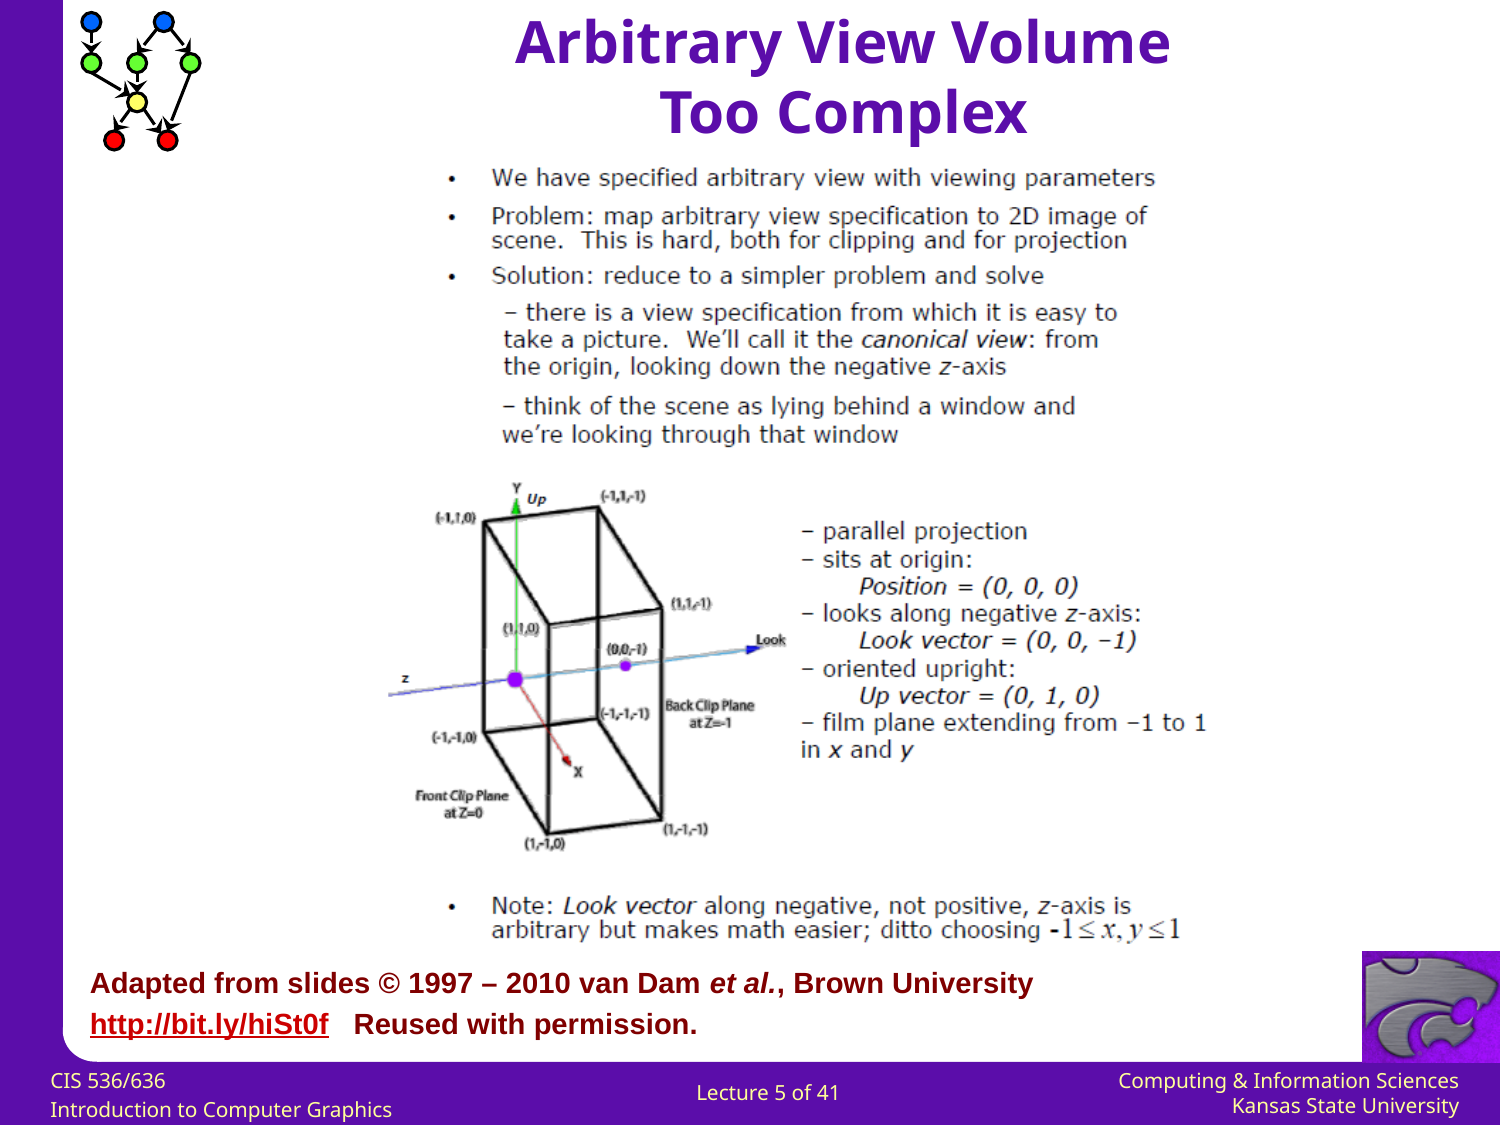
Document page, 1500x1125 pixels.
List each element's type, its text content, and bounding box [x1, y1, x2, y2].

text_box Arbitrary View Volume Too Complex [199, 12, 1488, 138]
picture [1362, 951, 1500, 1063]
picture [387, 162, 1226, 951]
text_box Adapted from slides © 1997 – 2010 van Dam et al., Brown University http://bit.ly/hiSt0f Reused with permission. [75, 957, 1075, 1048]
